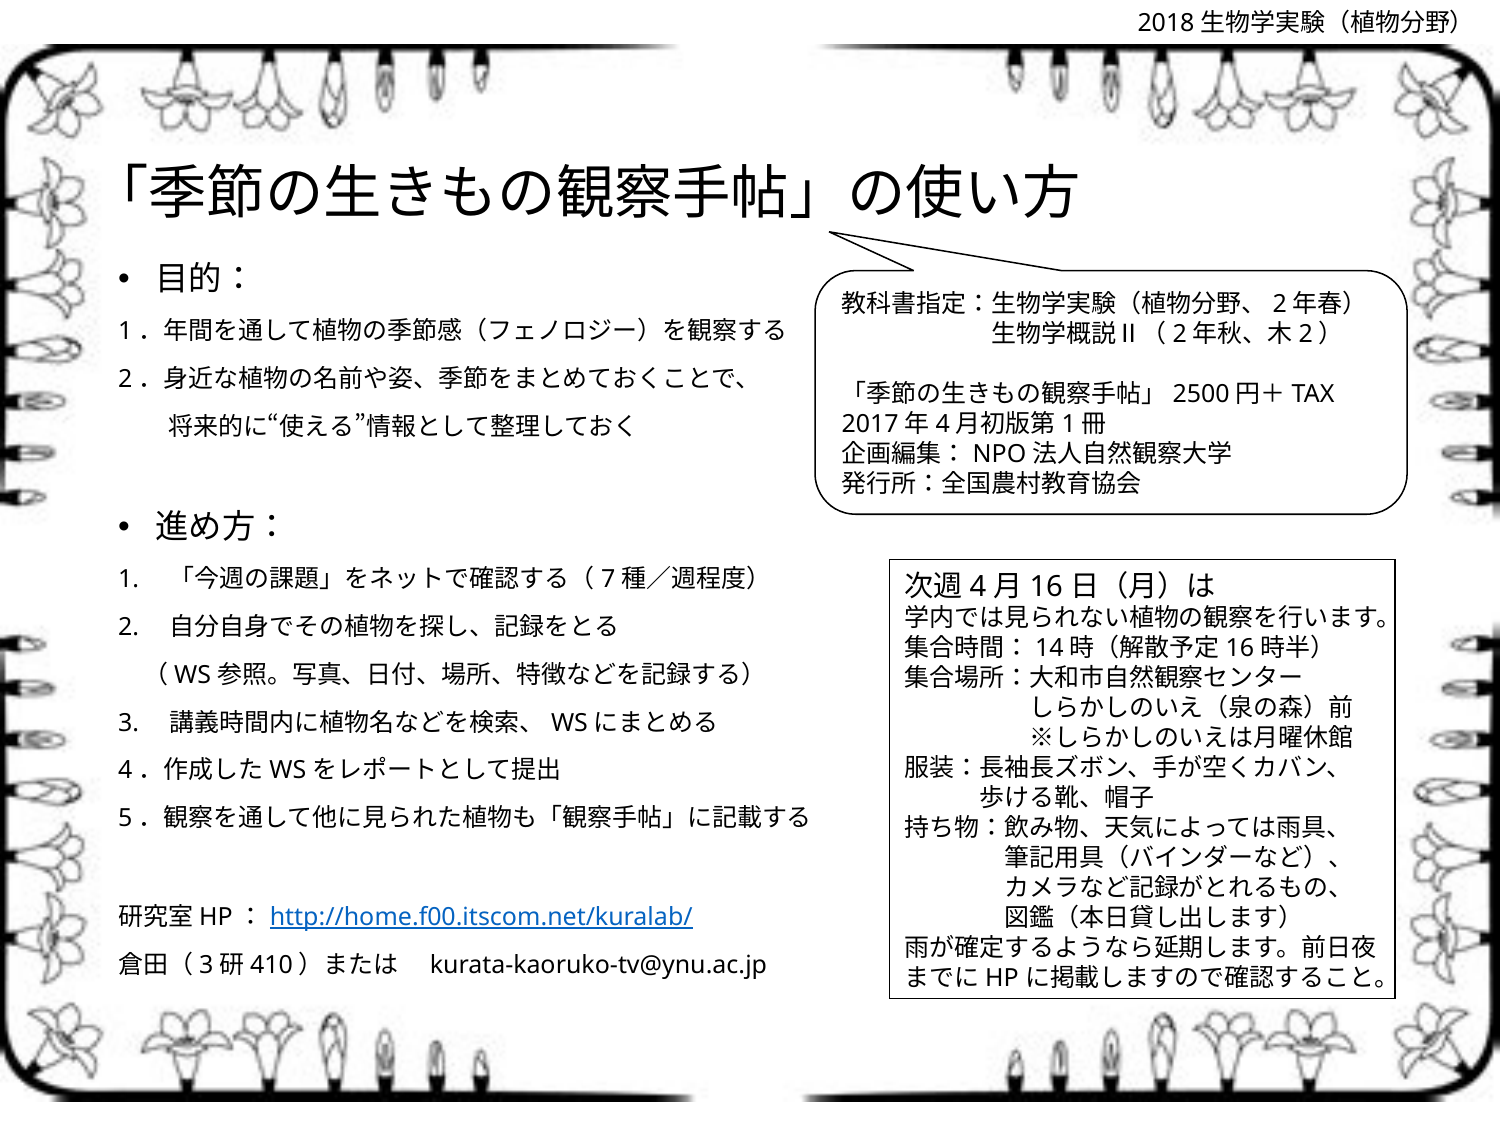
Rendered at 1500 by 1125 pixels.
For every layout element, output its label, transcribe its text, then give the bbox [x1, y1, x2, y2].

text_box 2018生物学実験（植物分野） [1122, 0, 1491, 44]
picture [0, 44, 1500, 1102]
